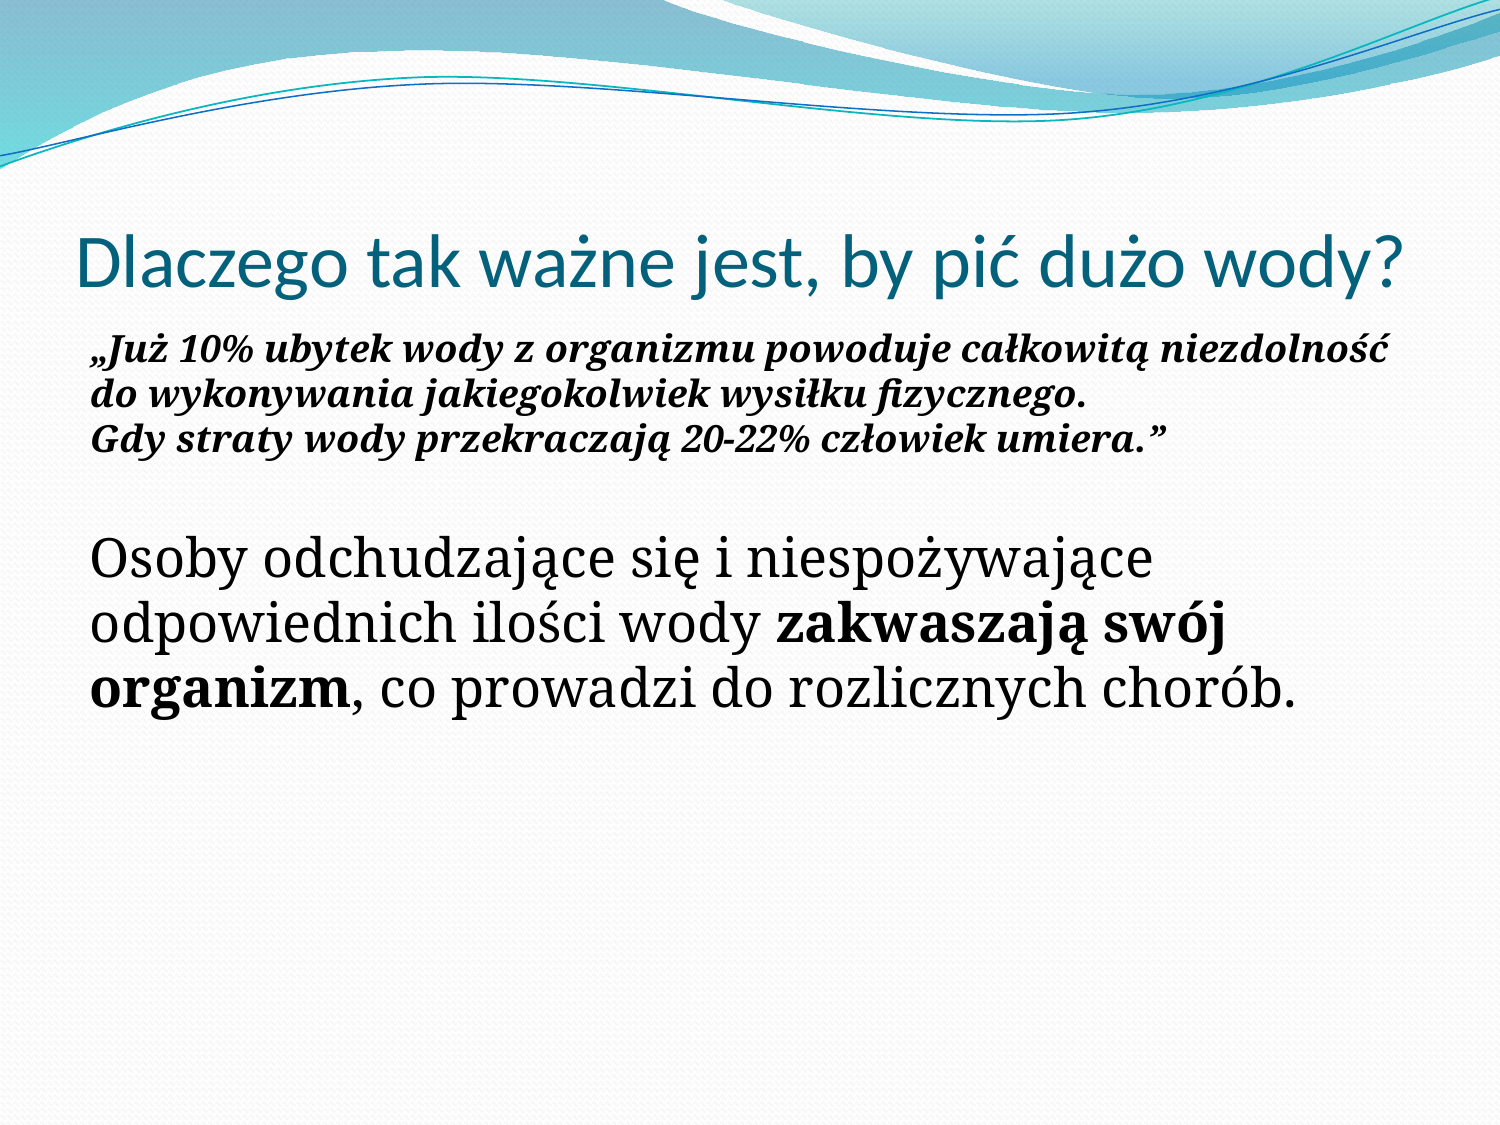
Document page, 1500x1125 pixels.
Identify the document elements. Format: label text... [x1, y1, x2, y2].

list „Już 10% ubytek wody z organizmu powoduje całkowitą niezdolność do wykonywania jakiegokolwiek wysiłku fizycznego. Gdy straty wody przekraczają 20-22% człowiek umiera.” Osoby odchudzające się i niespożywające odpowiednich ilości wody zakwaszają swój organizm, co prowadzi do rozlicznych chorób. [75, 317, 1425, 1038]
title Dlaczego tak ważne jest, by pić dużo wody? [75, 115, 1425, 303]
